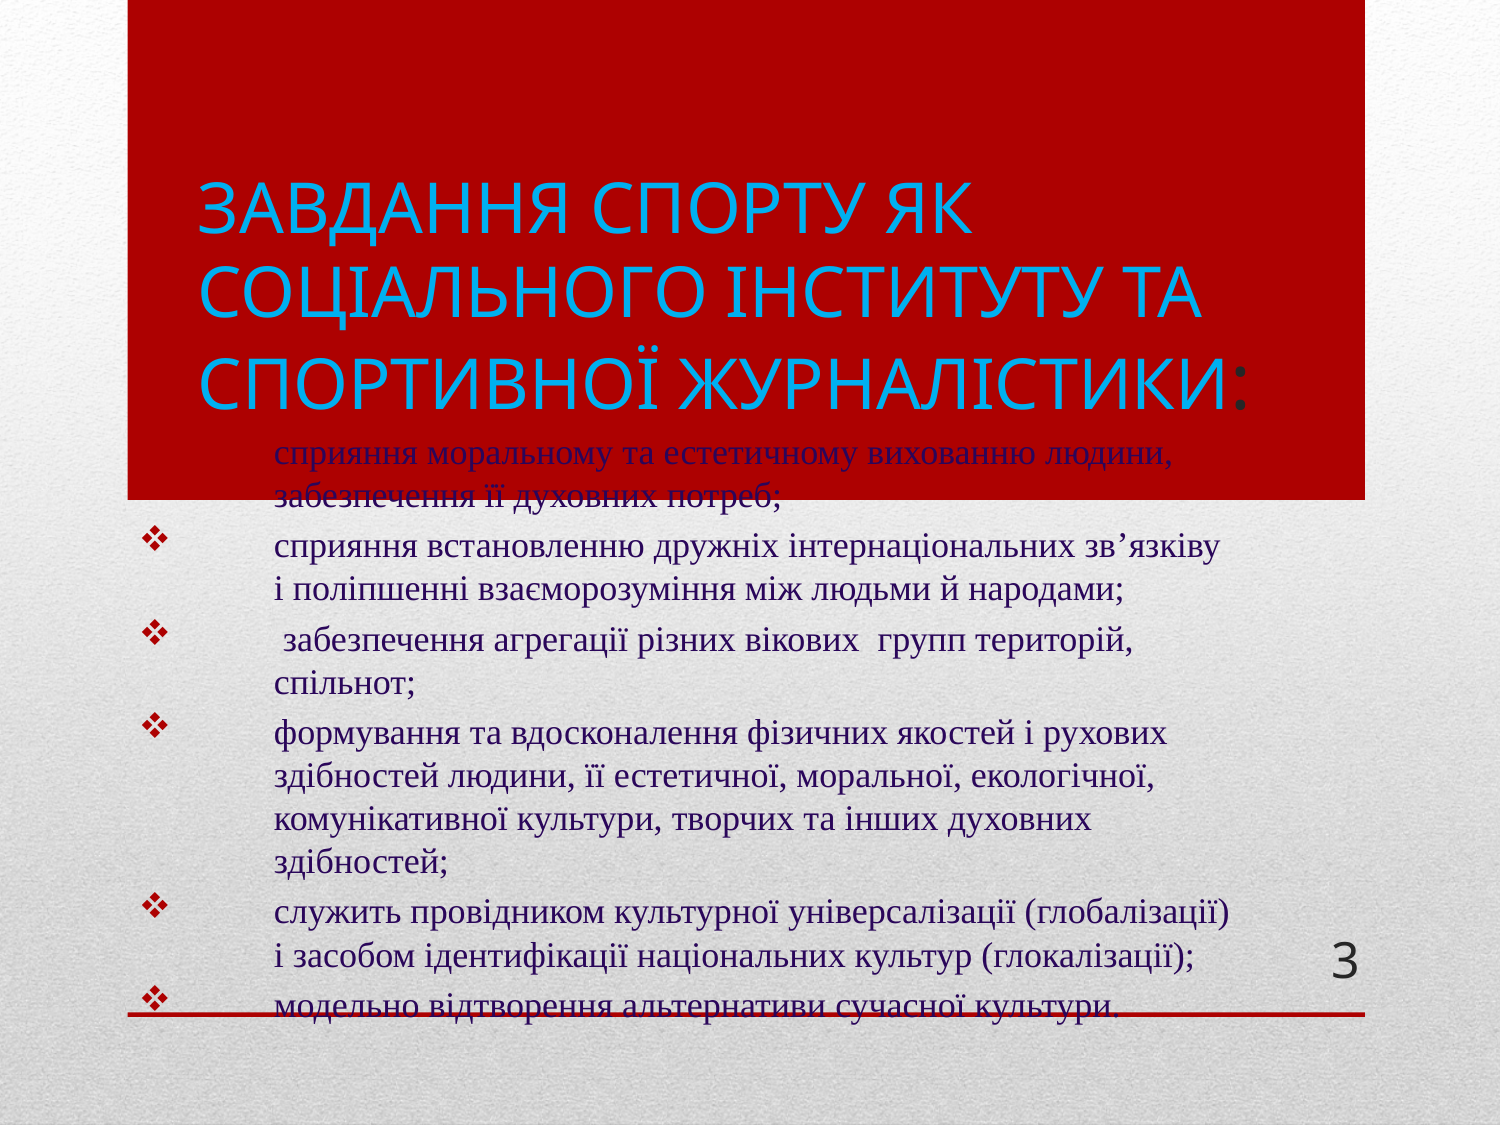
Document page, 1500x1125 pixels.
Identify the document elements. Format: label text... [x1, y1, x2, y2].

slide_number 3 [1250, 933, 1375, 993]
title Завдання спорту як соціального інституту та спортивної журналістики: [183, 149, 1363, 433]
list сприяння моральному та естетичному вихованню людини, забезпечення її духовних потреб; сприяння встановленню дружніх інтернаціональних зв’язківу і поліпшенні взаєморозуміння між людьми й народами; забезпечення агрегації різних вікових групп територій, спільнот; формування та вдосконалення фізичних якостей і рухових здібностей людини, її естетичної, моральної, екологічної, комунікативної культури, творчих та інших духовних здібностей; служить провідником культурної універсалізації (глобалізації) і засобом ідентифікації національних культур (глокалізації); модельно відтворення альтернативи сучасної культури. [123, 420, 1250, 1035]
